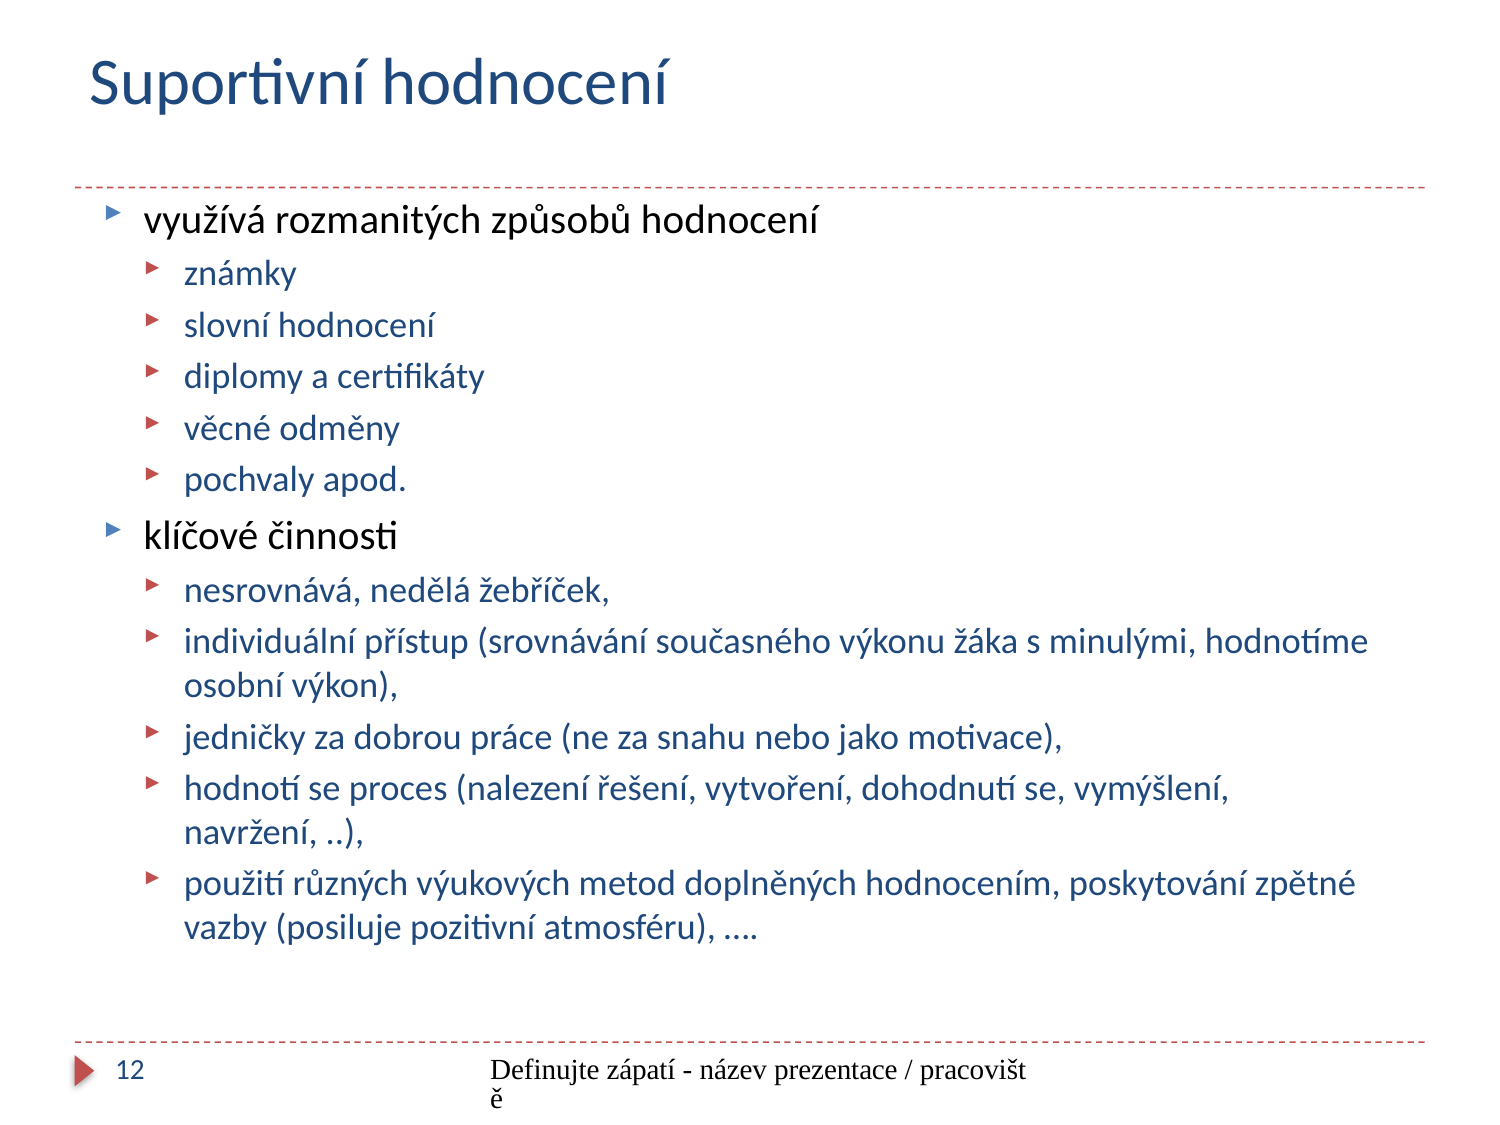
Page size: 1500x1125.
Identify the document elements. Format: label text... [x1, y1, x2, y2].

footer Definujte zápatí - název prezentace / pracoviště [475, 1042, 1051, 1103]
title Suportivní hodnocení [75, 24, 1425, 126]
list využívá rozmanitých způsobů hodnocení známky slovní hodnocení diplomy a certifikáty věcné odměny pochvaly apod. klíčové činnosti nesrovnává, nedělá žebříček, individuální přístup (srovnávání současného výkonu žáka s minulými, hodnotíme osobní výkon), jedničky za dobrou práce (ne za snahu nebo jako motivace), hodnotí se proces (nalezení řešení, vytvoření, dohodnutí se, vymýšlení, navržení, ..), použití různých výukových metod doplněných hodnocením, poskytování zpětné vazby (posiluje pozitivní atmosféru), …. [88, 184, 1412, 957]
slide_number 12 [100, 1042, 426, 1103]
